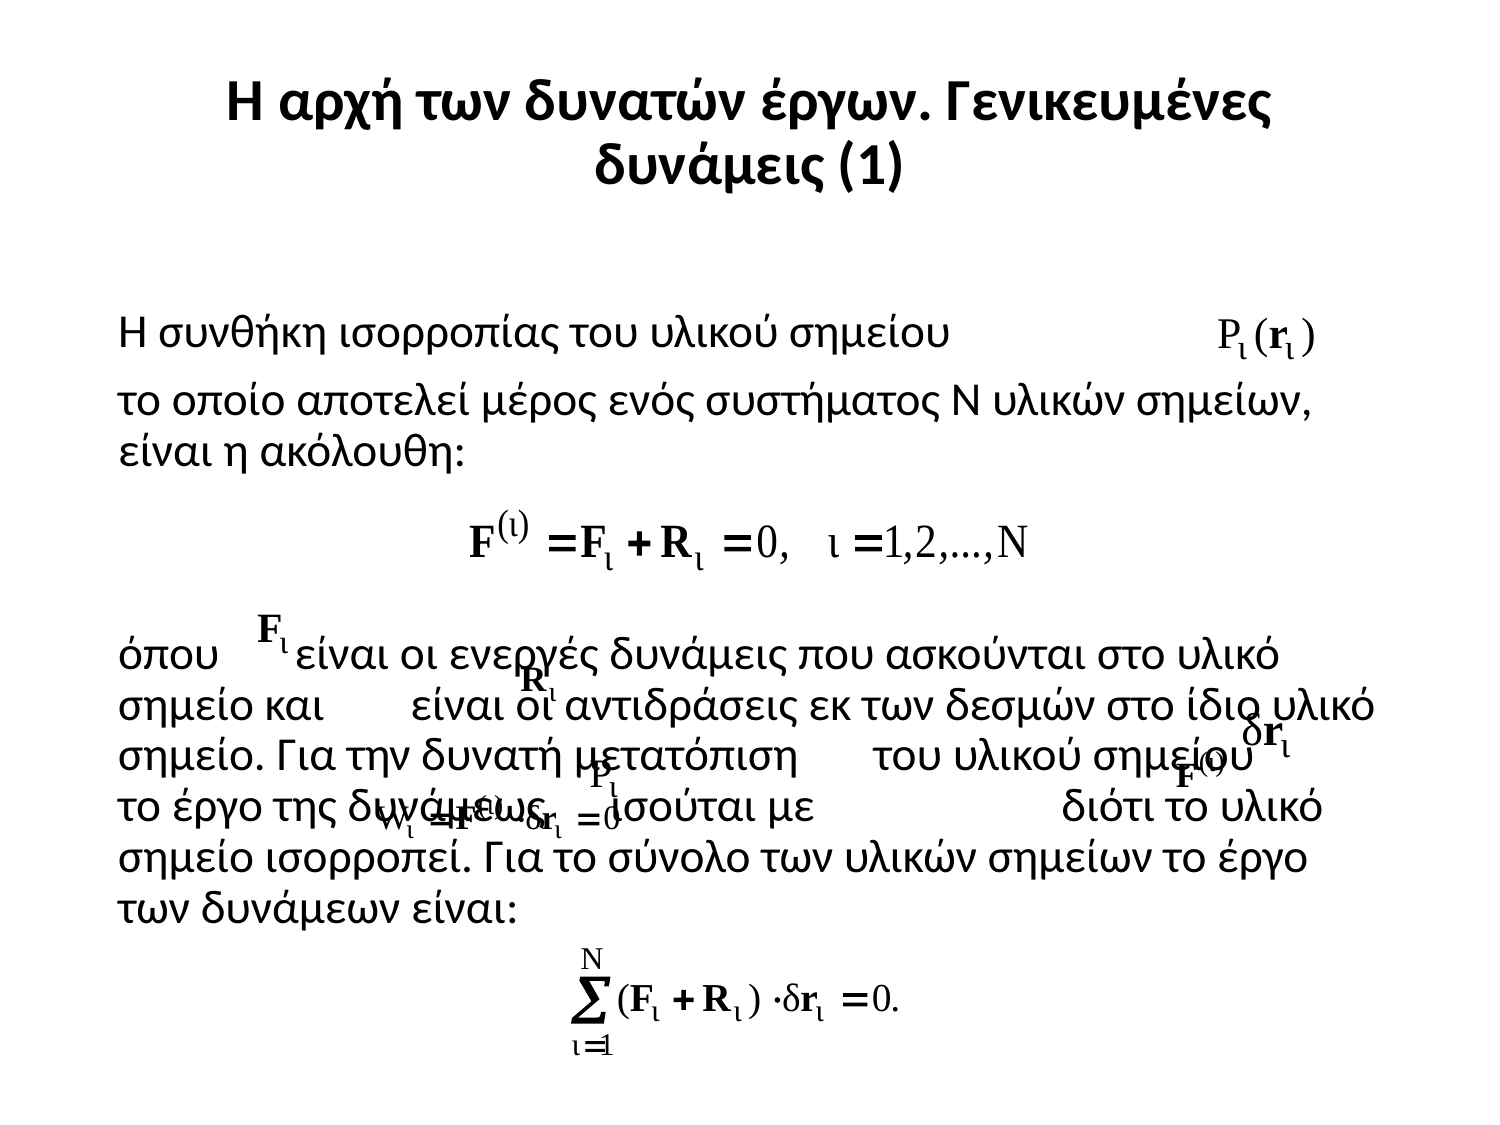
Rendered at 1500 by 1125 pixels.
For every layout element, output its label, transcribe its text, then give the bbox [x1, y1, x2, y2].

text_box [249, 600, 300, 664]
list Η συνθήκη ισορροπίας του υλικού σημείου το οποίο αποτελεί μέρος ενός συστήματος Ν υλικών σημείων, είναι η ακόλουθη: όπου είναι οι ενεργές δυνάμεις που ασκούνται στο υλικό σημείο και είναι οι αντιδράσεις εκ των δεσμών στο ίδιο υλικό σημείο. Για την δυνατή μετατόπιση του υλικού σημείου το έργο της δυνάμεως ισούται με διότι το υλικό σημείο ισορροπεί. Για το σύνολο των υλικών σημείων το έργο των δυνάμεων είναι: [103, 299, 1397, 1014]
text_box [1209, 304, 1328, 371]
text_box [1233, 699, 1303, 769]
title Η αρχή των δυνατών έργων. Γενικευμένες δυνάμεις (1) [103, 59, 1397, 278]
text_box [369, 784, 628, 847]
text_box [581, 746, 628, 784]
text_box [513, 656, 565, 710]
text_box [564, 936, 908, 1067]
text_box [1169, 741, 1234, 795]
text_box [461, 495, 1039, 582]
